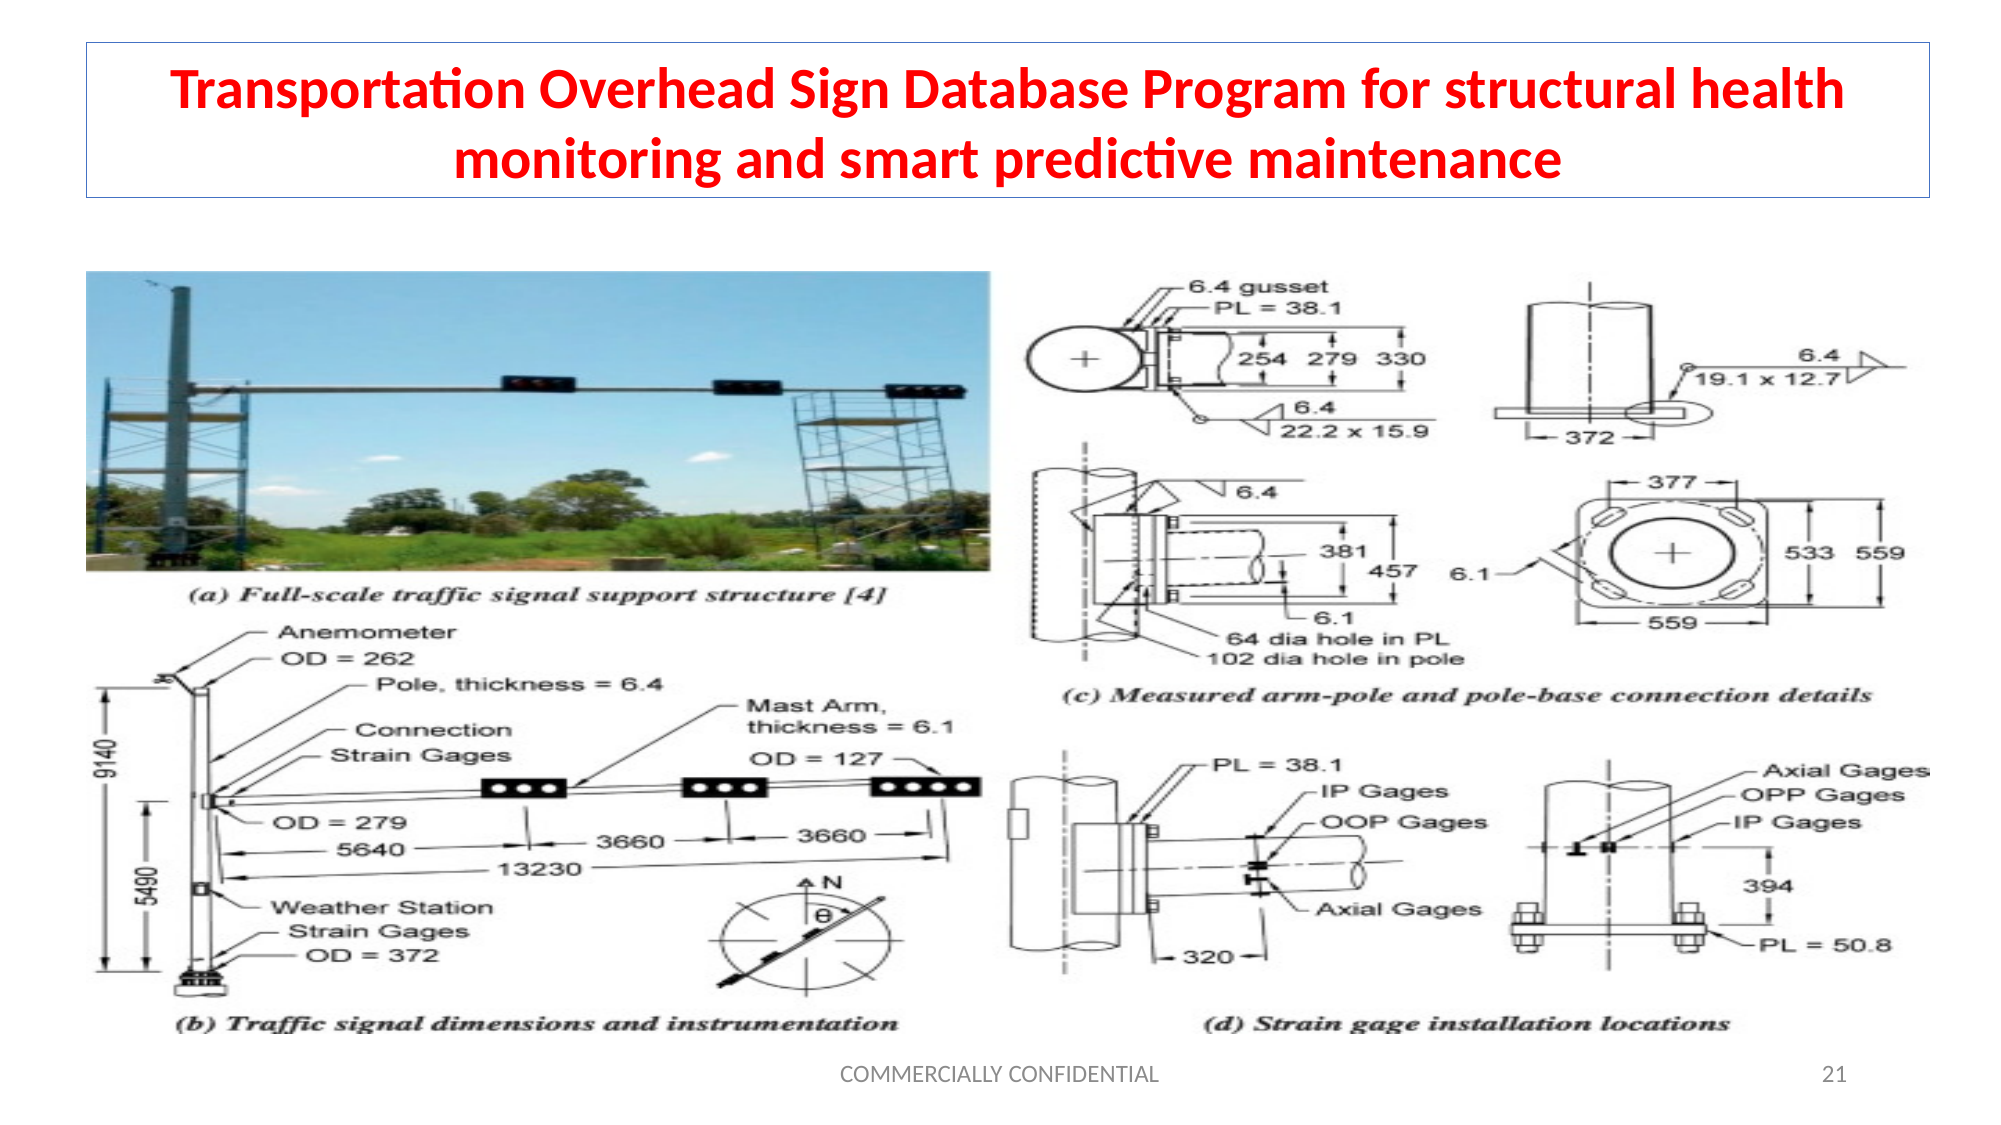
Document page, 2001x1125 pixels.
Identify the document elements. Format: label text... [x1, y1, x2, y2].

slide_number 21 [1412, 1042, 1863, 1103]
text_box Transportation Overhead Sign Database Program for structural health monitoring and smart predictive maintenance [86, 42, 1930, 198]
footer COMMERCIALLY CONFIDENTIAL [662, 1042, 1338, 1103]
picture [86, 270, 1930, 1034]
